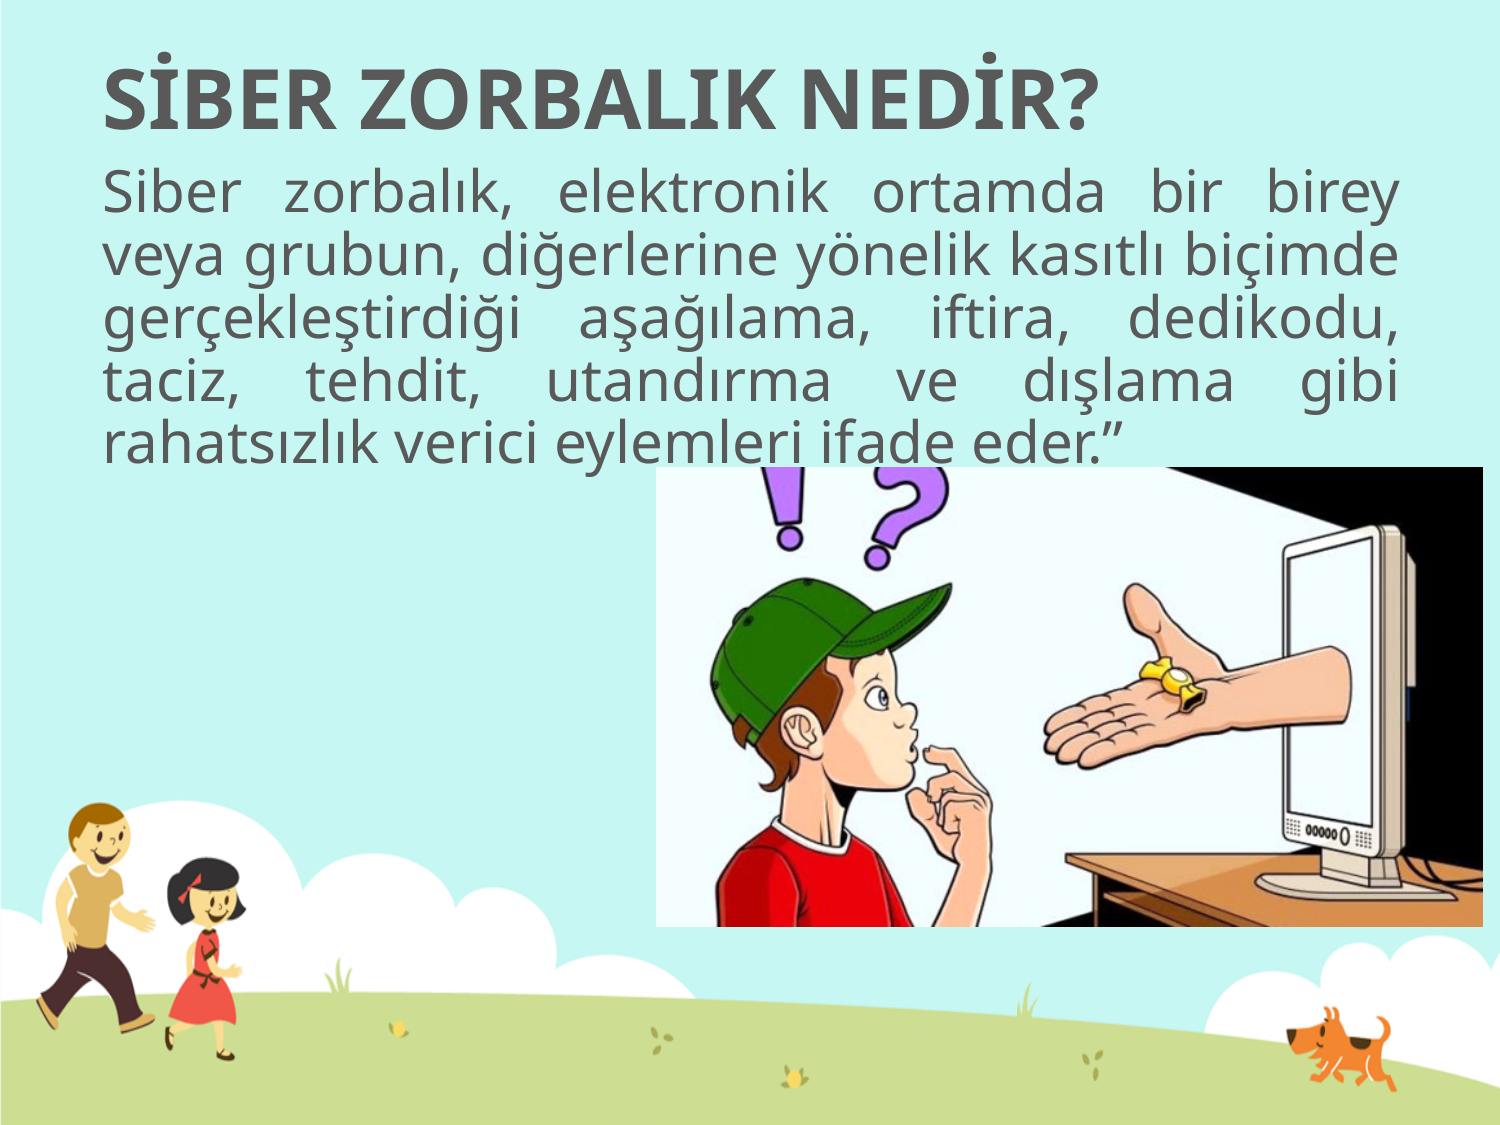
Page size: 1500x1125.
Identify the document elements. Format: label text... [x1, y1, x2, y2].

title SİBER ZORBALIK NEDİR? [87, 19, 1443, 155]
picture [0, 0, 1500, 1125]
list Siber zorbalık, elektronik ortamda bir birey veya grubun, diğerlerine yönelik kasıtlı biçimde gerçekleştirdiği aşağılama, iftira, dedikodu, taciz, tehdit, utandırma ve dışlama gibi rahatsızlık verici eylemleri ifade eder.” [80, 154, 1416, 484]
